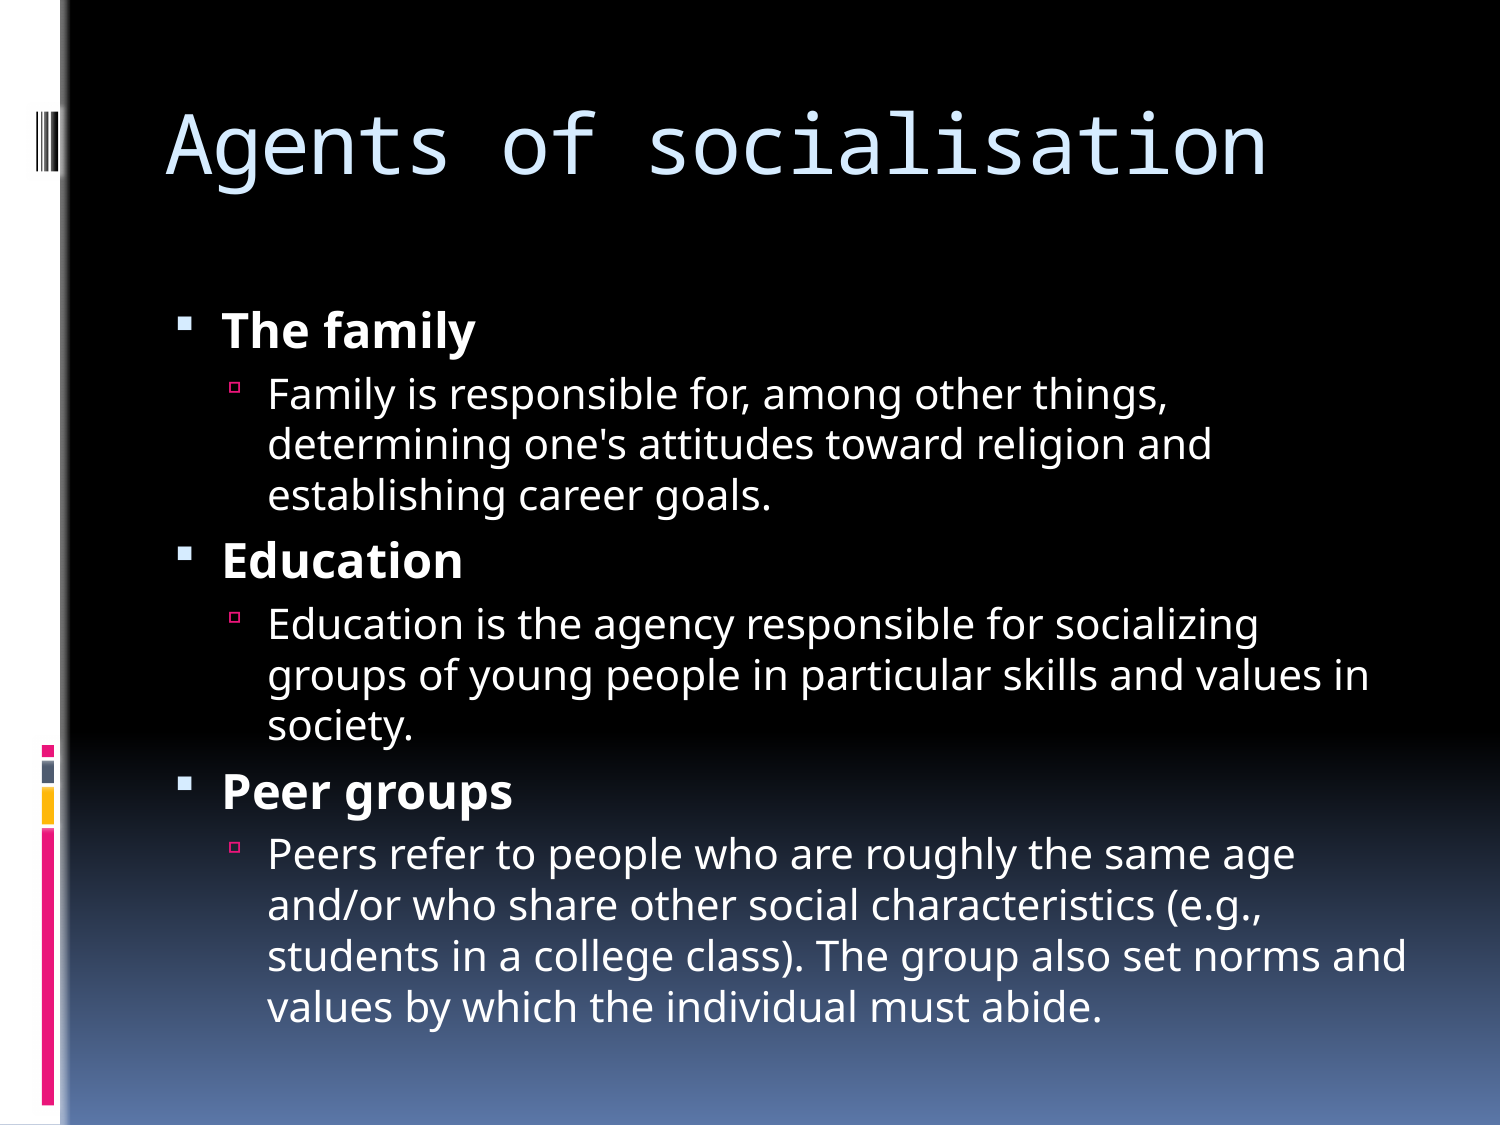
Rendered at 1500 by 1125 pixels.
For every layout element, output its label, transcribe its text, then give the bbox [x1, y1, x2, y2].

title Agents of socialisation [150, 83, 1425, 234]
list The family Family is responsible for, among other things, determining one's attitudes toward religion and establishing career goals. Education Education is the agency responsible for socializing groups of young people in particular skills and values in society. Peer groups Peers refer to people who are roughly the same age and/or who share other social characteristics (e.g., students in a college class). The group also set norms and values by which the individual must abide. [150, 292, 1425, 1043]
